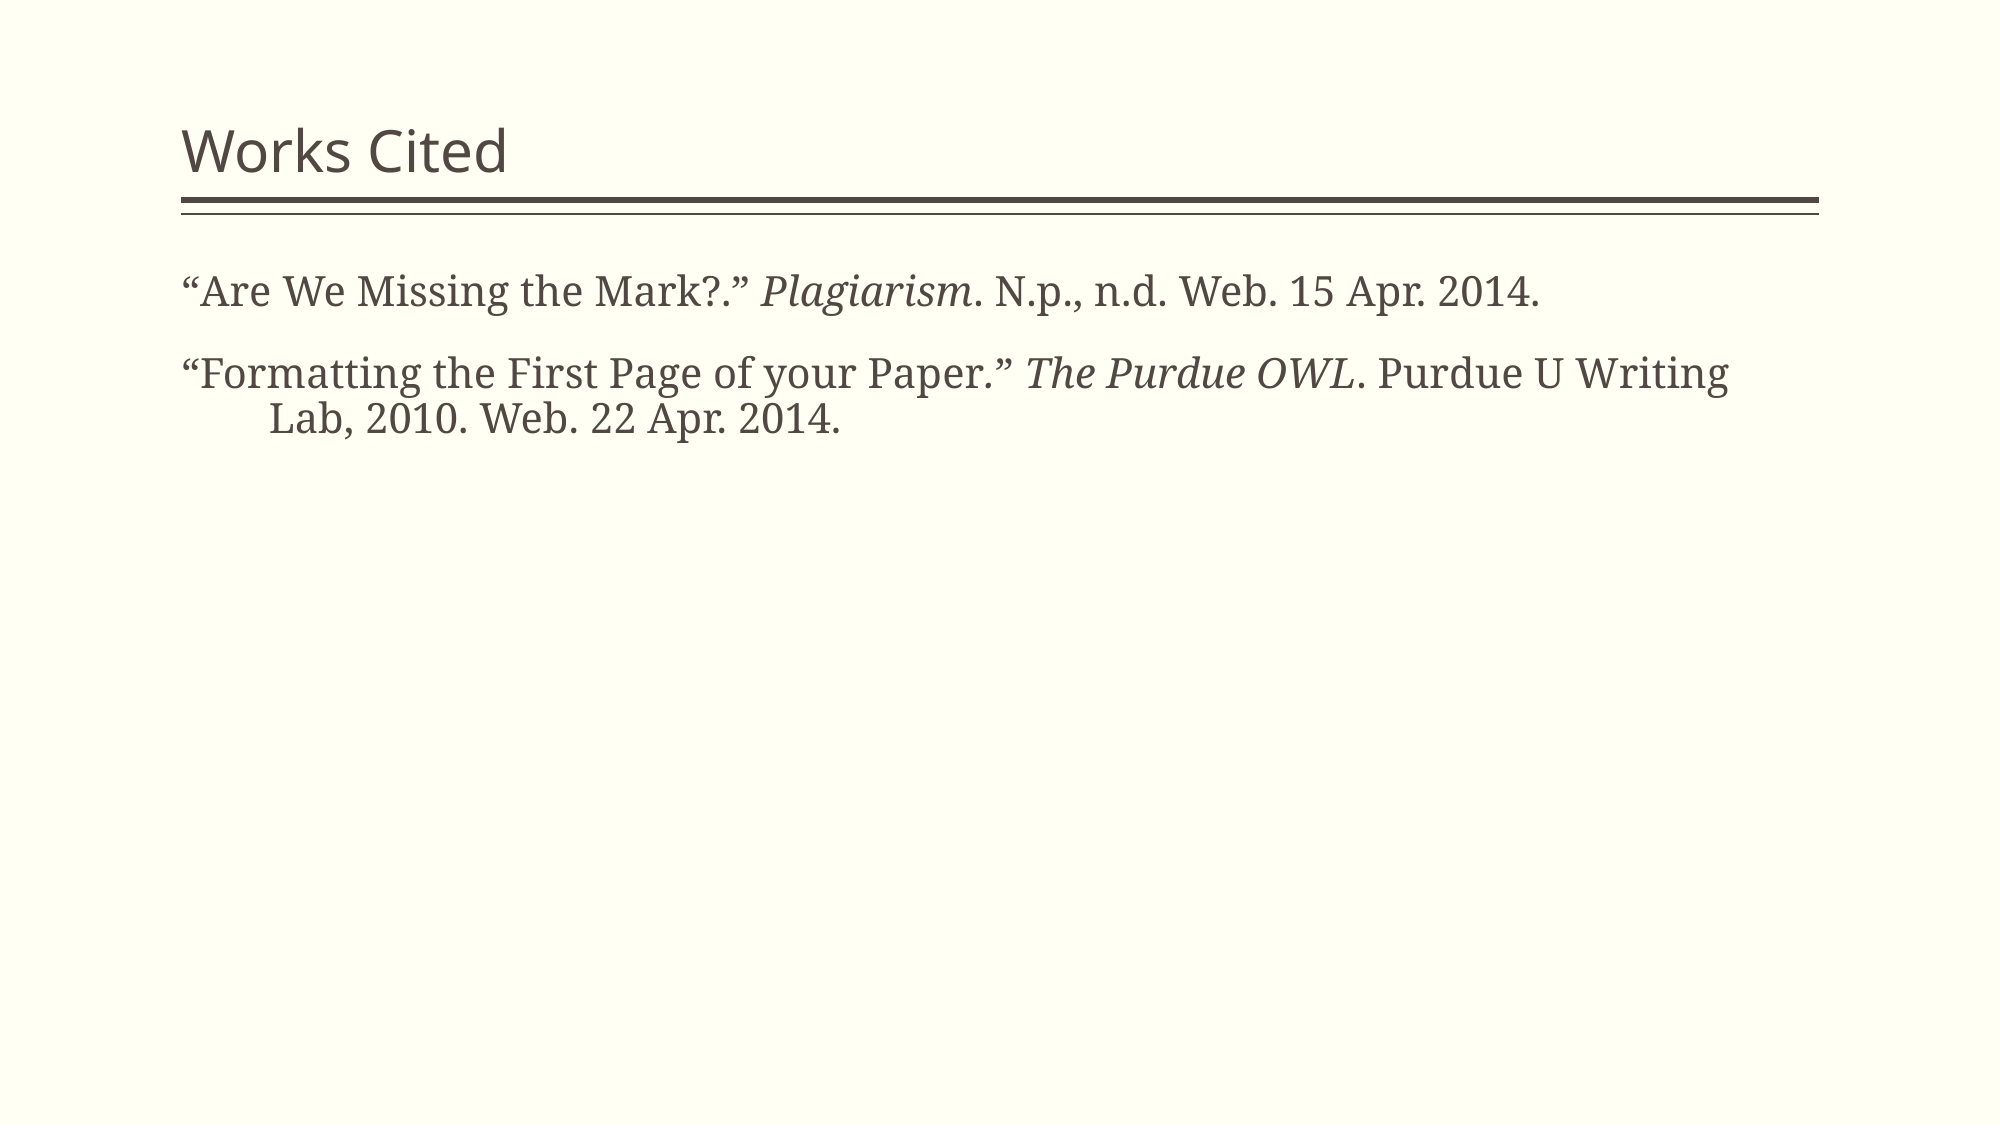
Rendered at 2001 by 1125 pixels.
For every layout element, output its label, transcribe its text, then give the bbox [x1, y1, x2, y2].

list “Are We Missing the Mark?.” Plagiarism. N.p., n.d. Web. 15 Apr. 2014. “Formatting the First Page of your Paper.” The Purdue OWL. Purdue U Writing Lab, 2010. Web. 22 Apr. 2014. [181, 262, 1819, 1013]
title Works Cited [181, 12, 1819, 193]
